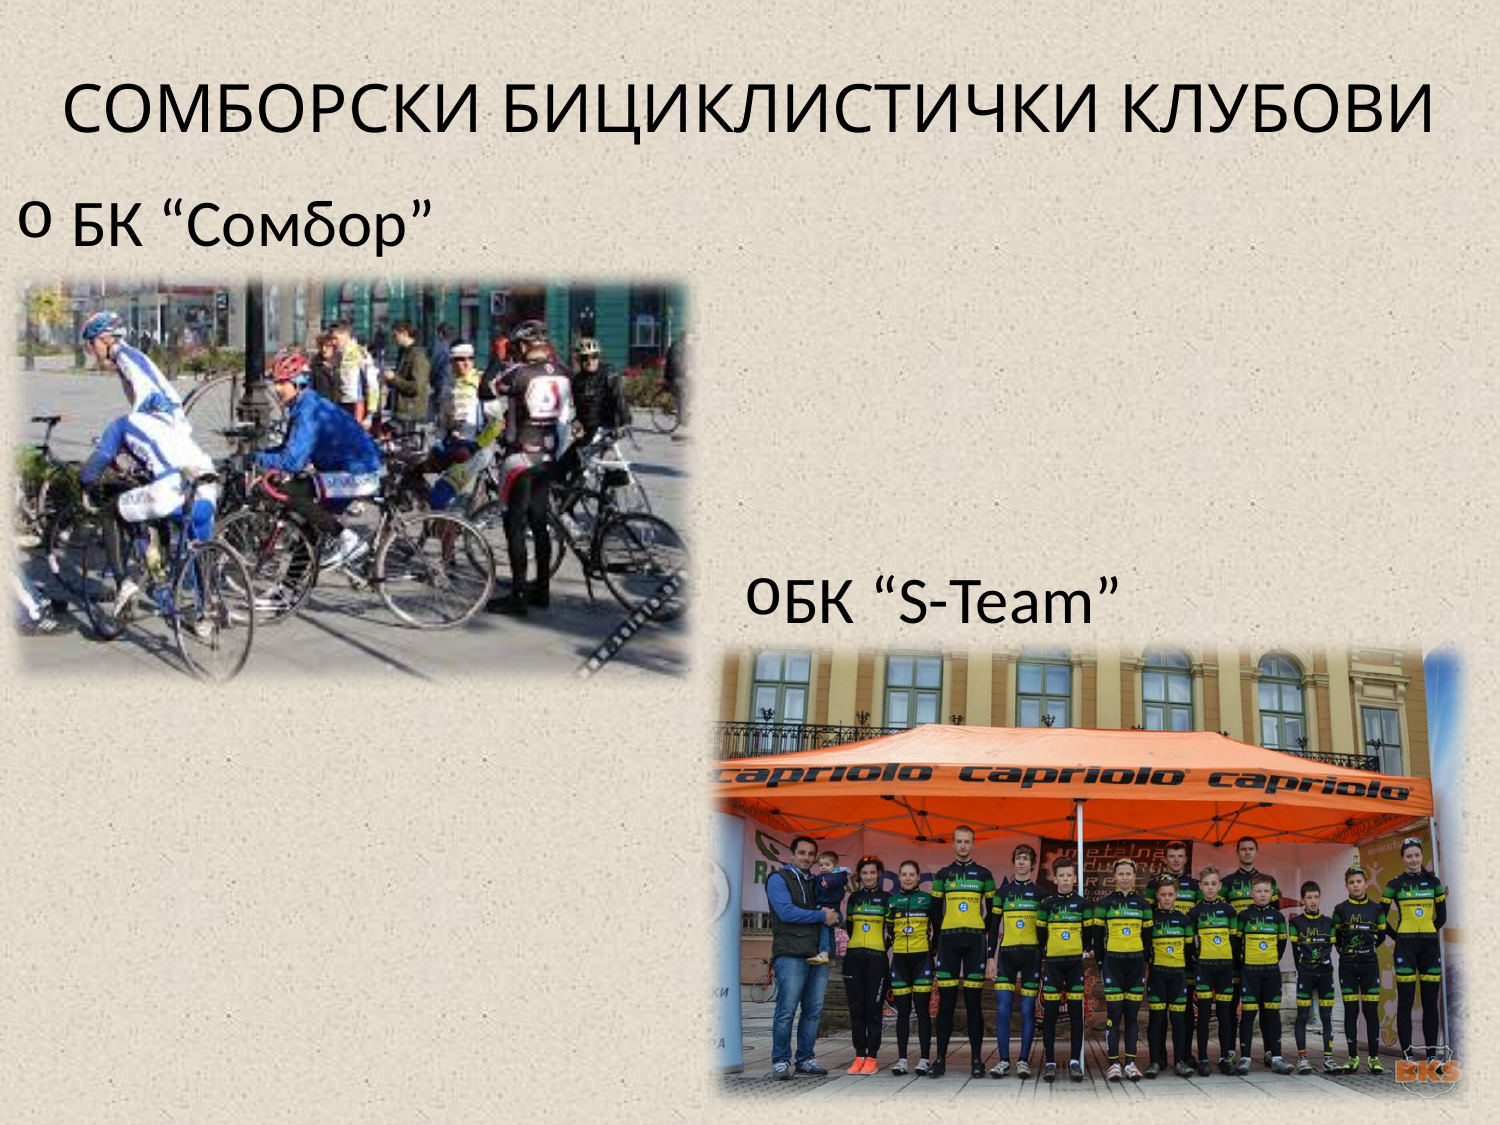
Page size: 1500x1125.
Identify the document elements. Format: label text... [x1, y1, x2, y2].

list БК “Сомбор” [0, 172, 514, 265]
picture [0, 211, 1500, 1125]
text_box БК “S-Team” [728, 549, 1138, 635]
title СОМБОРСКИ БИЦИКЛИСТИЧКИ КЛУБОВИ [0, 0, 1500, 211]
